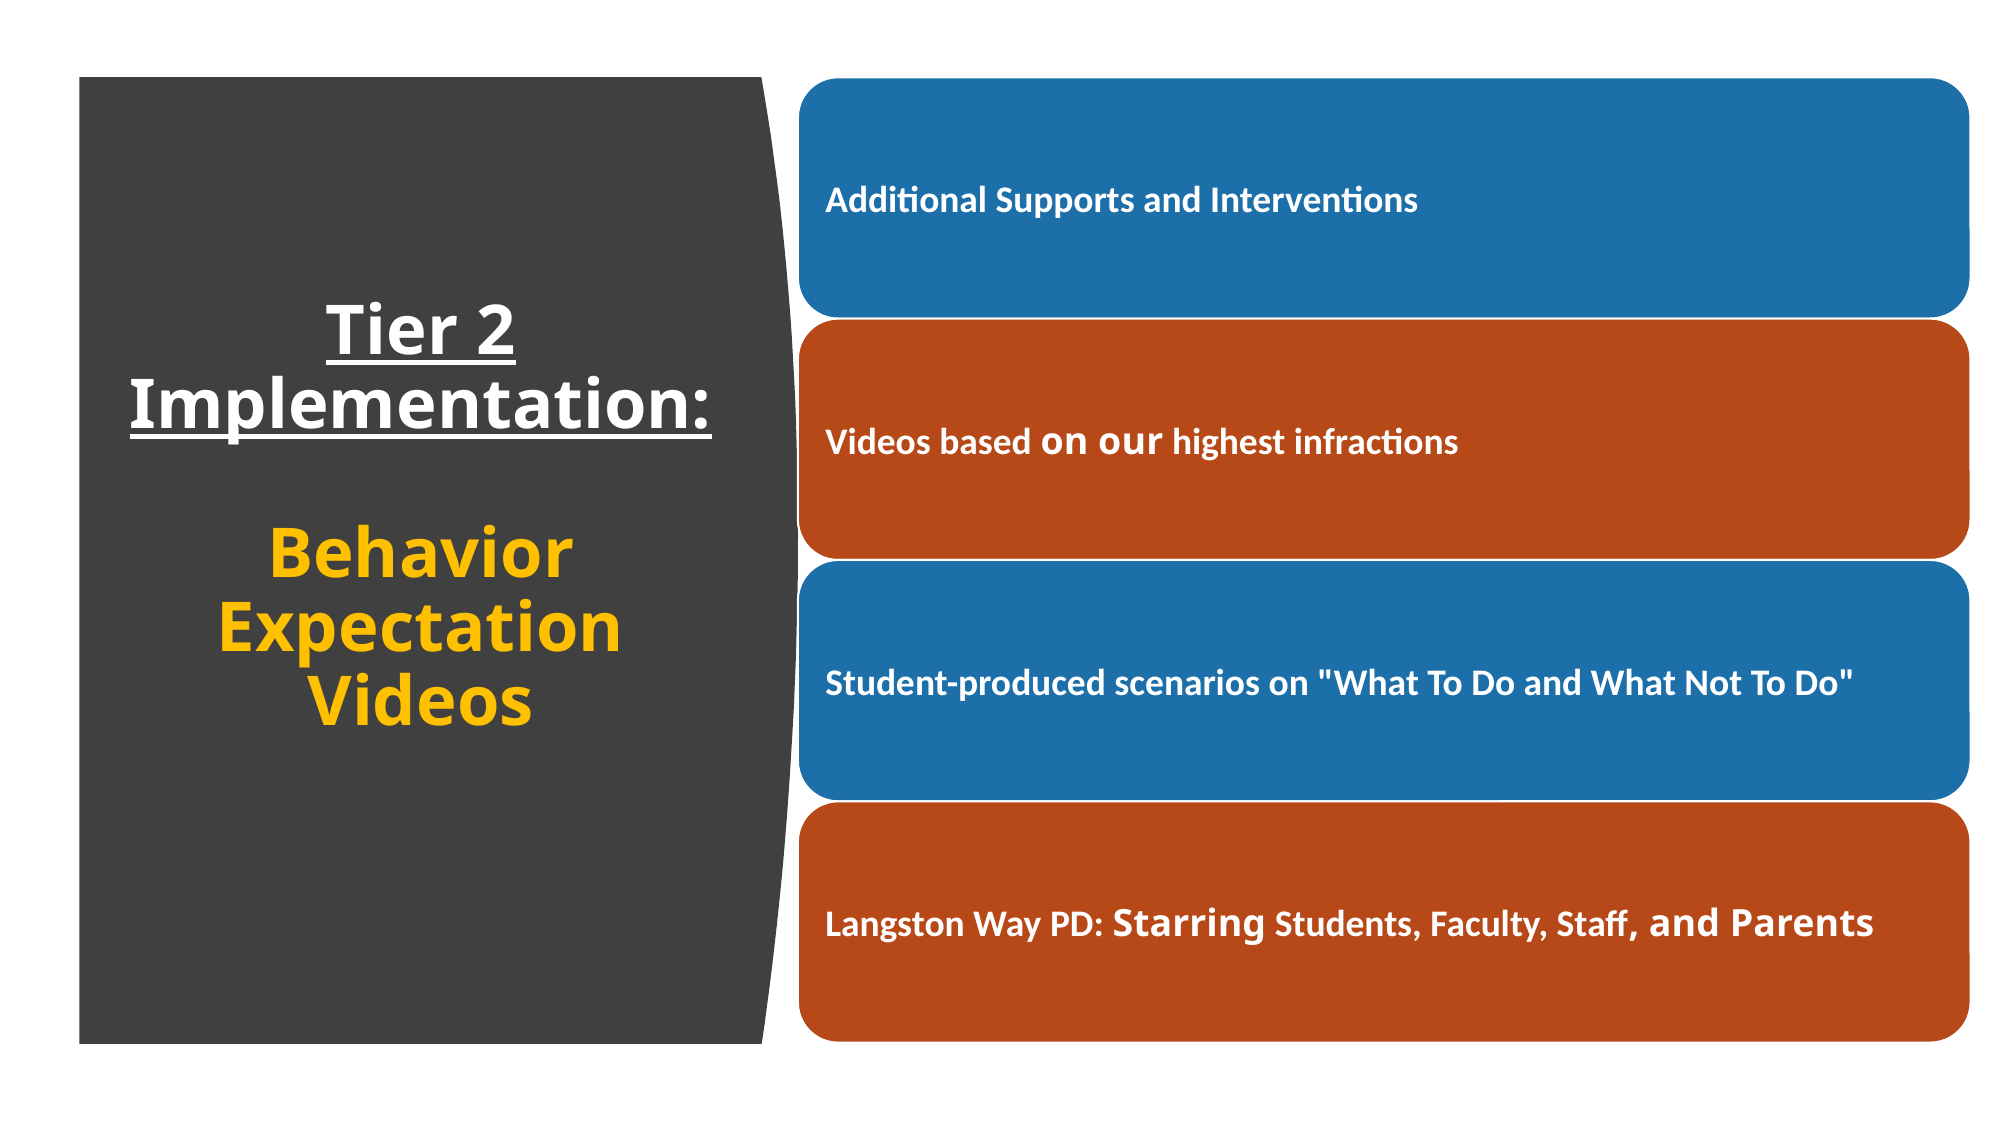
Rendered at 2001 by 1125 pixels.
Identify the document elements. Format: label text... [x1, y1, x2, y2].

title Tier 2 Implementation: Behavior Expectation Videos [91, 166, 750, 953]
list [797, 77, 1971, 1043]
text_box [78, 76, 797, 1045]
